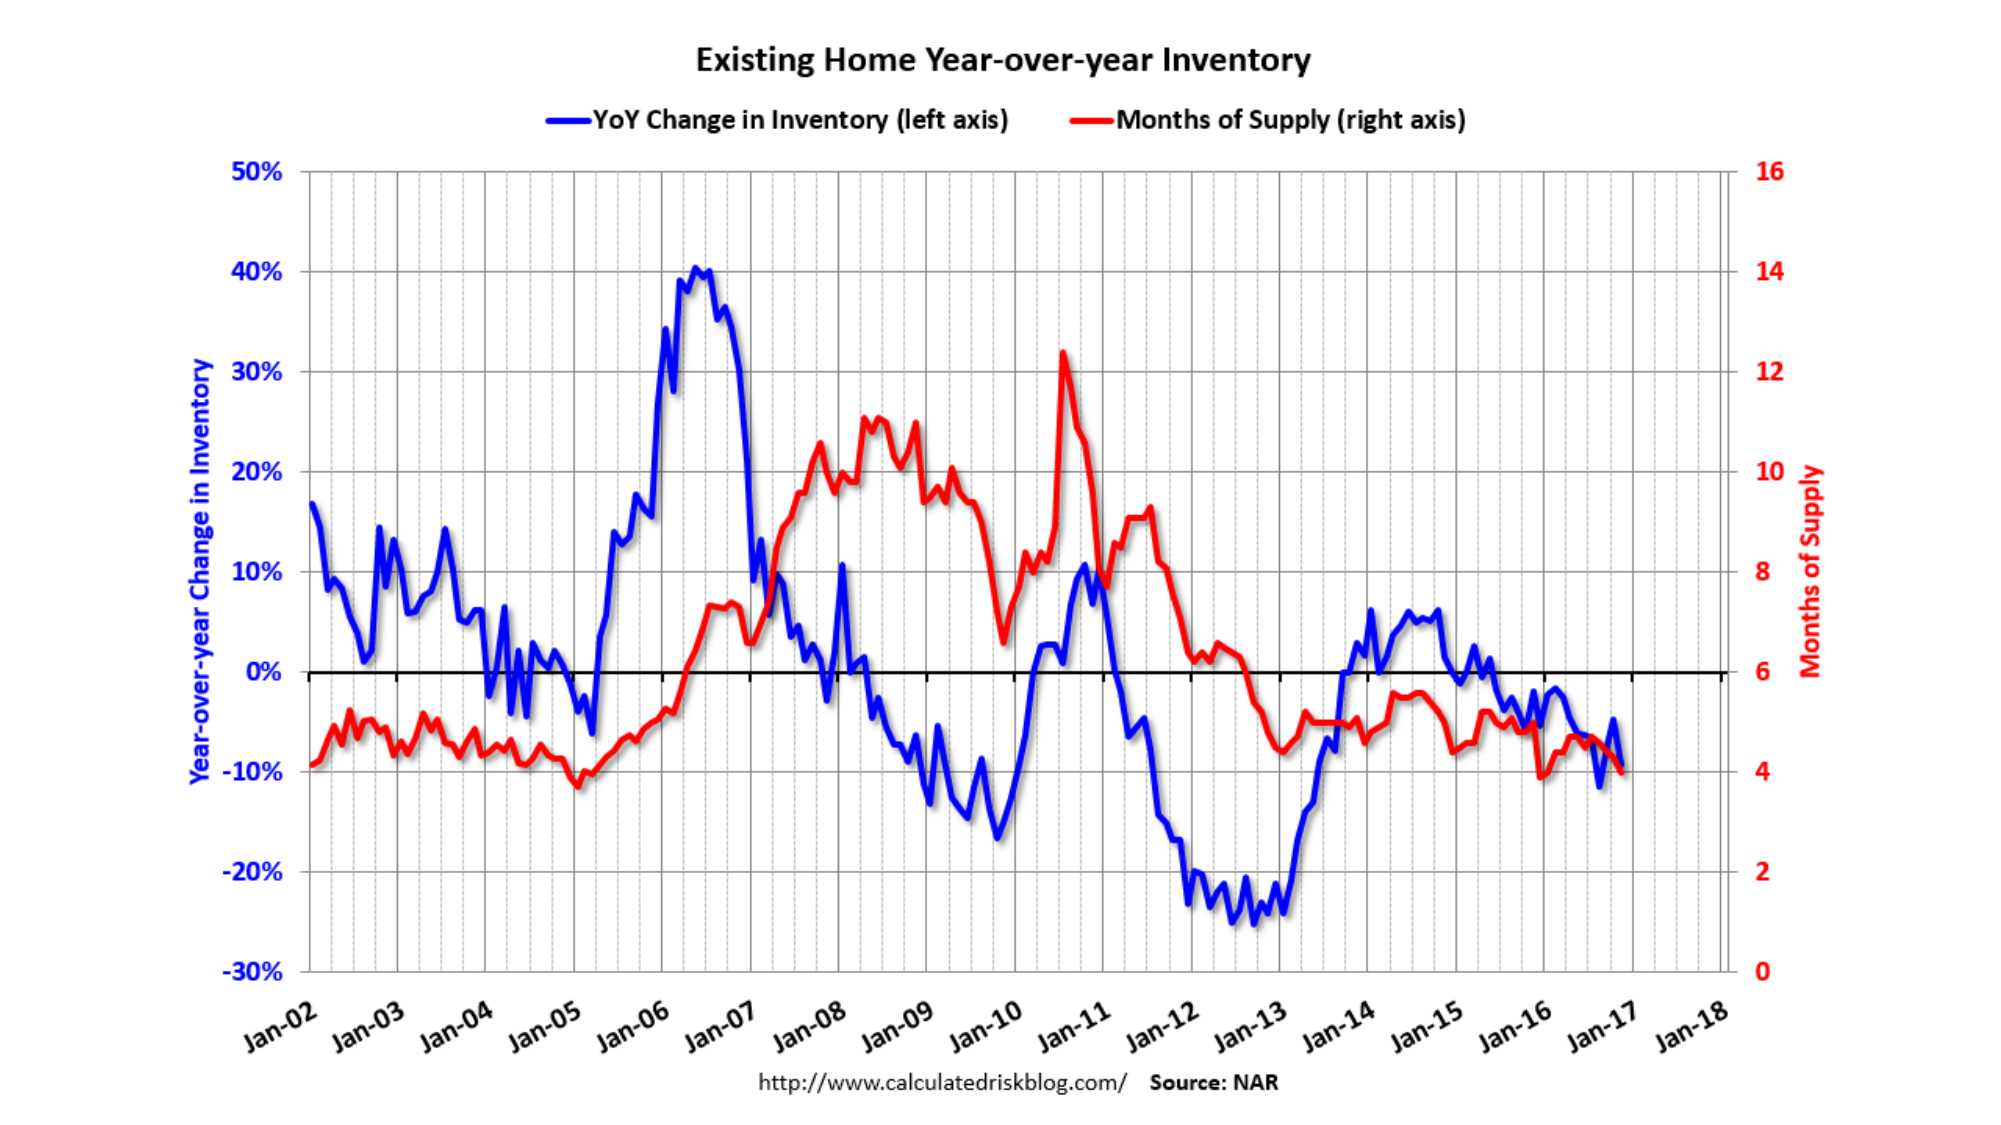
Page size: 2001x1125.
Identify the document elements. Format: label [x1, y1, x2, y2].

picture [167, 29, 1842, 1110]
